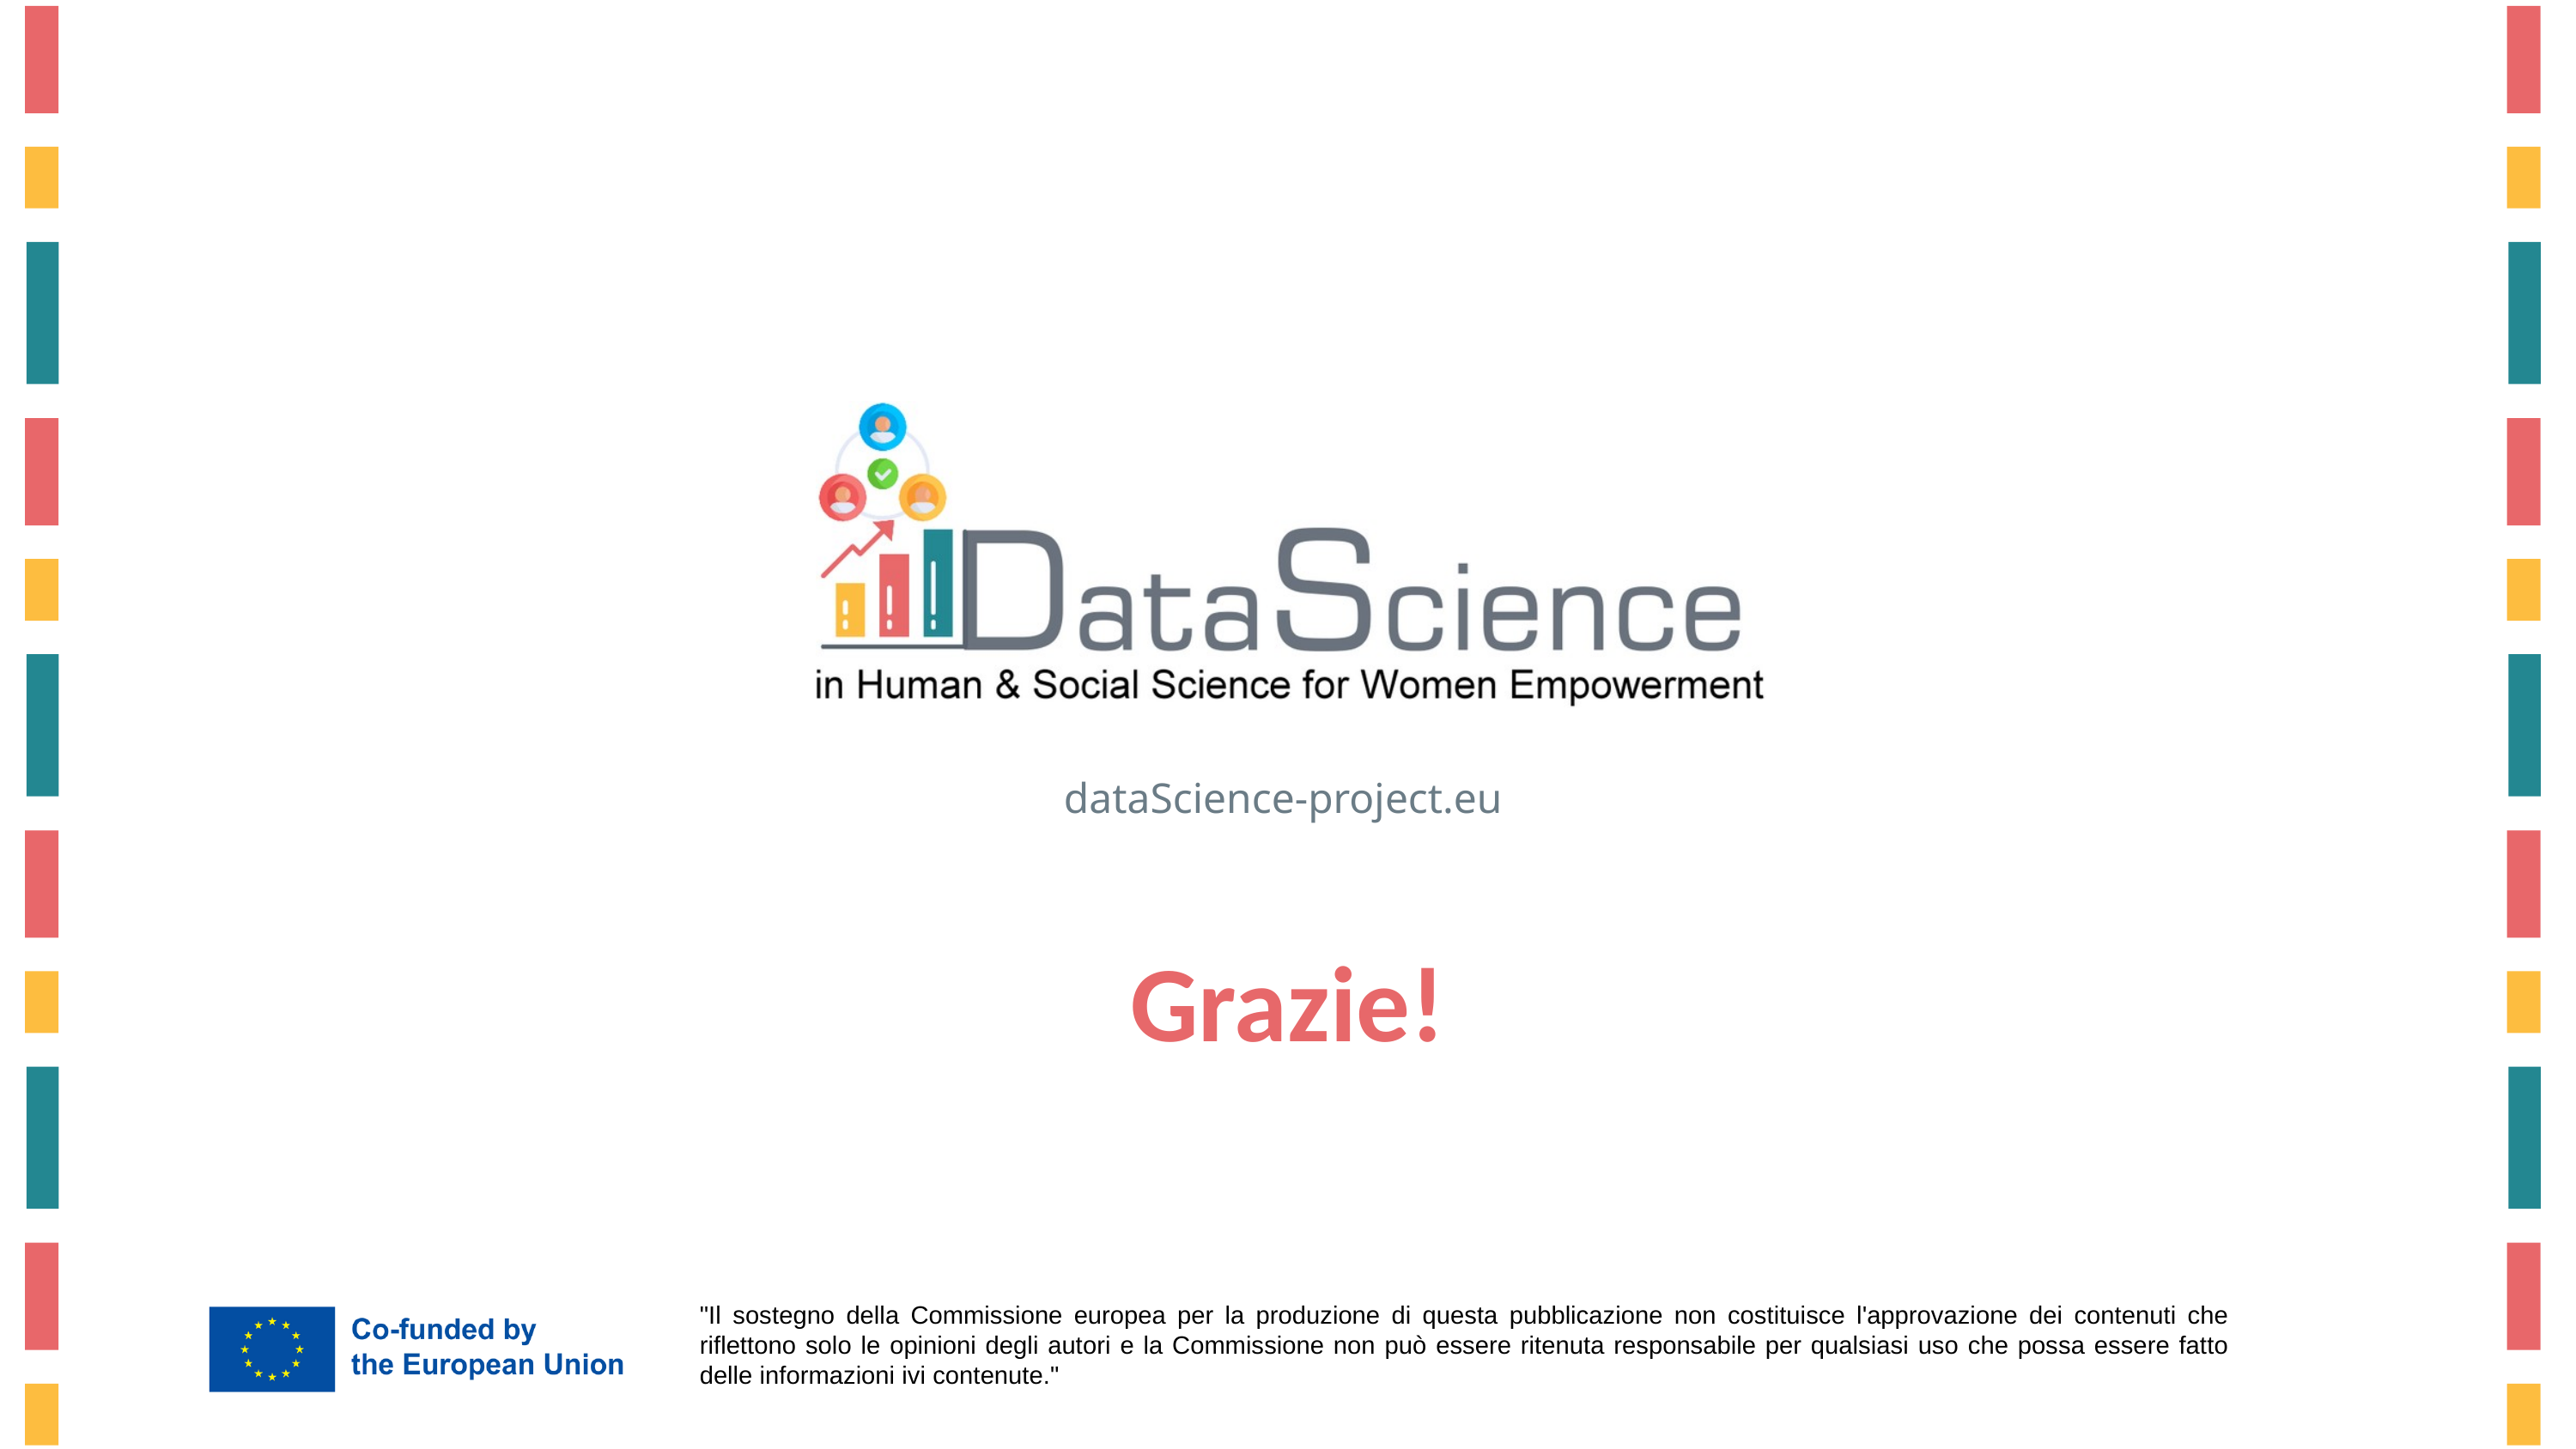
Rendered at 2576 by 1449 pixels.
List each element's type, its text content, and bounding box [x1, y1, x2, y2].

text_box Grazie! [1022, 928, 1554, 1070]
picture [204, 1301, 655, 1397]
picture [816, 401, 1766, 709]
